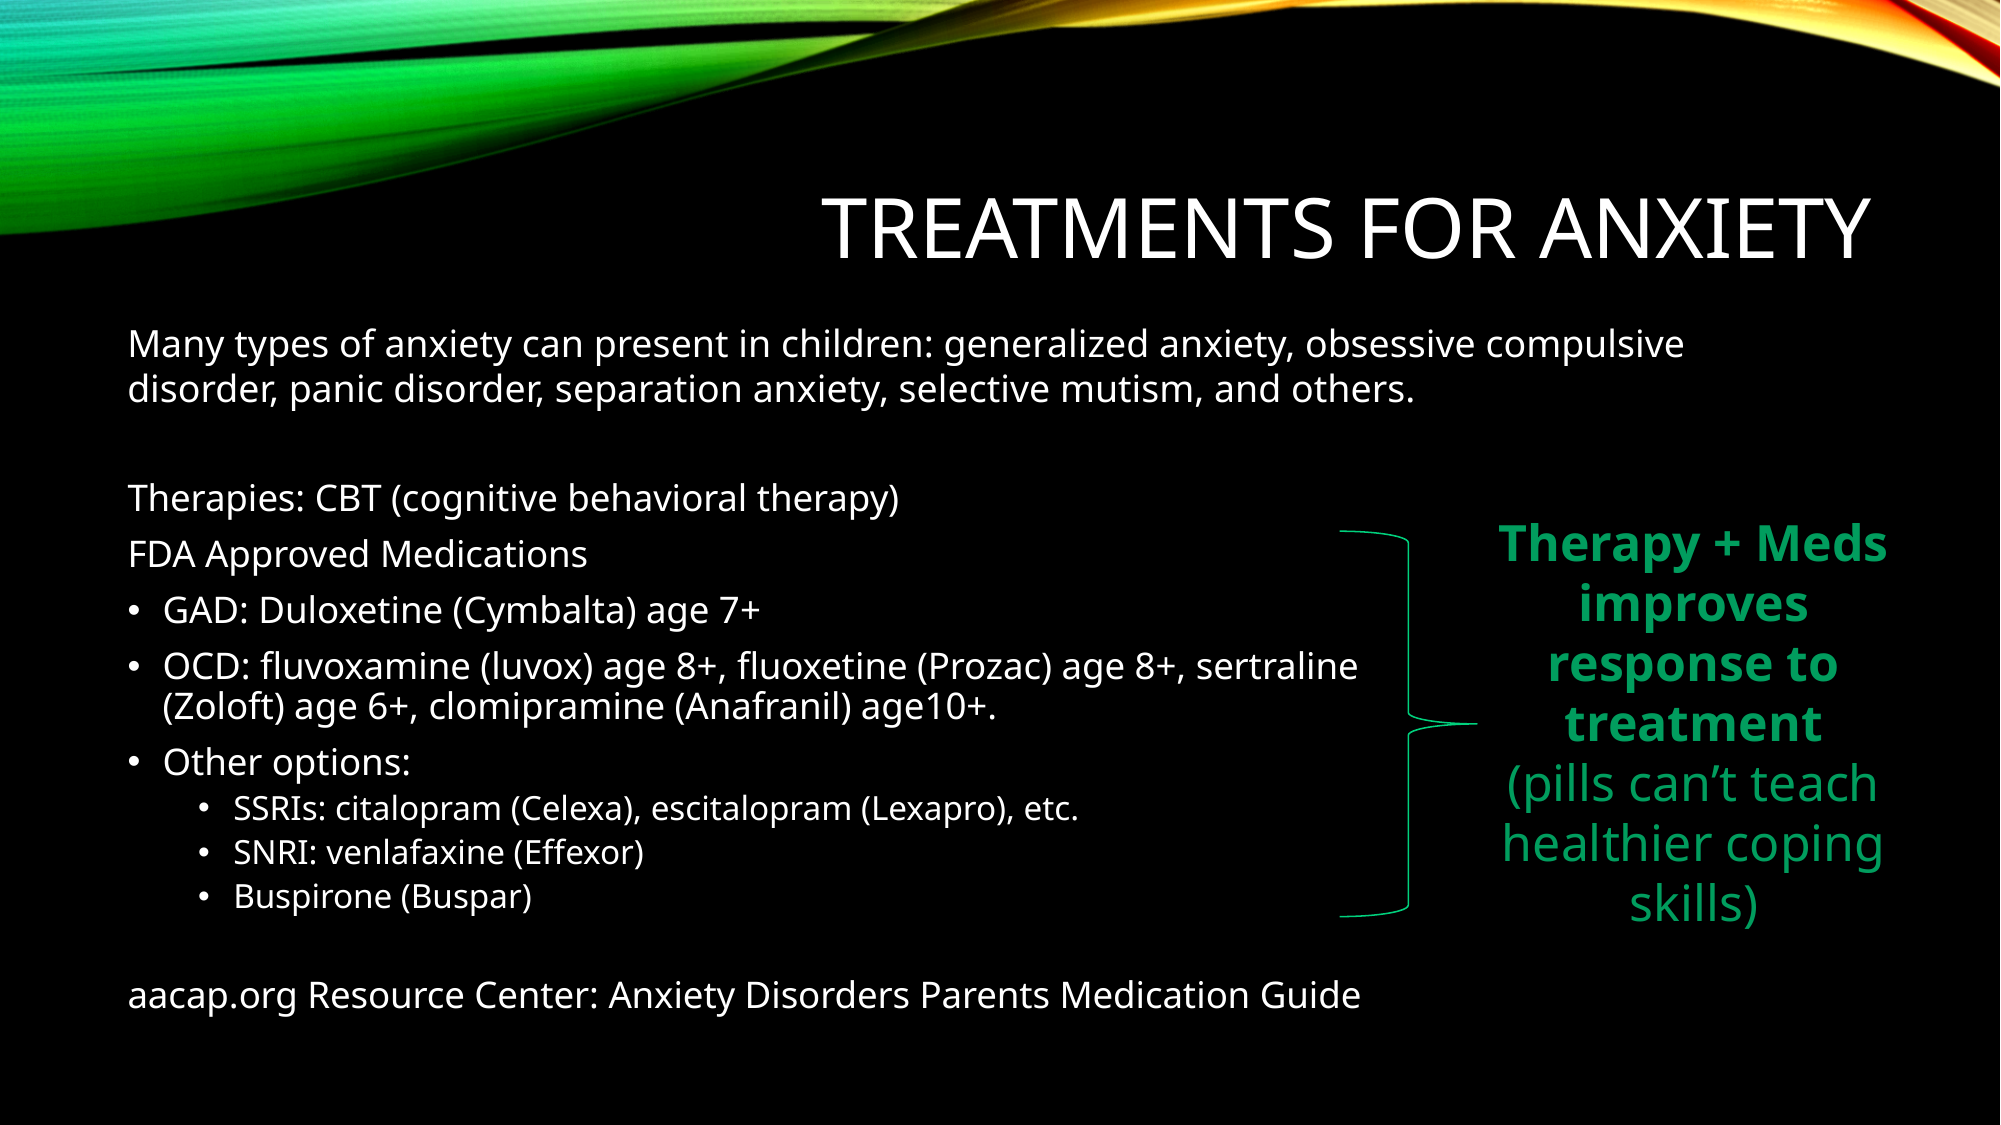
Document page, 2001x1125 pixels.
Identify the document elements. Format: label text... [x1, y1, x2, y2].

text_box Many types of anxiety can present in children: generalized anxiety, obsessive compulsive disorder, panic disorder, separation anxiety, selective mutism, and others. [112, 312, 1781, 417]
text_box [1339, 530, 1477, 918]
text_box Therapy + Meds improves response to treatment (pills can’t teach healthier coping skills) [1477, 504, 1911, 939]
picture [0, 0, 2000, 237]
title Treatments for anxiety [474, 125, 1888, 338]
list Therapies: CBT (cognitive behavioral therapy) FDA Approved Medications GAD: Duloxetine (Cymbalta) age 7+ OCD: fluvoxamine (luvox) age 8+, fluoxetine (Prozac) age 8+, sertraline (Zoloft) age 6+, clomipramine (Anafranil) age10+. Other options: SSRIs: citalopram (Celexa), escitalopram (Lexapro), etc. SNRI: venlafaxine (Effexor) Buspirone (Buspar) aacap.org Resource Center: Anxiety Disorders Parents Medication Guide [112, 417, 1385, 1059]
